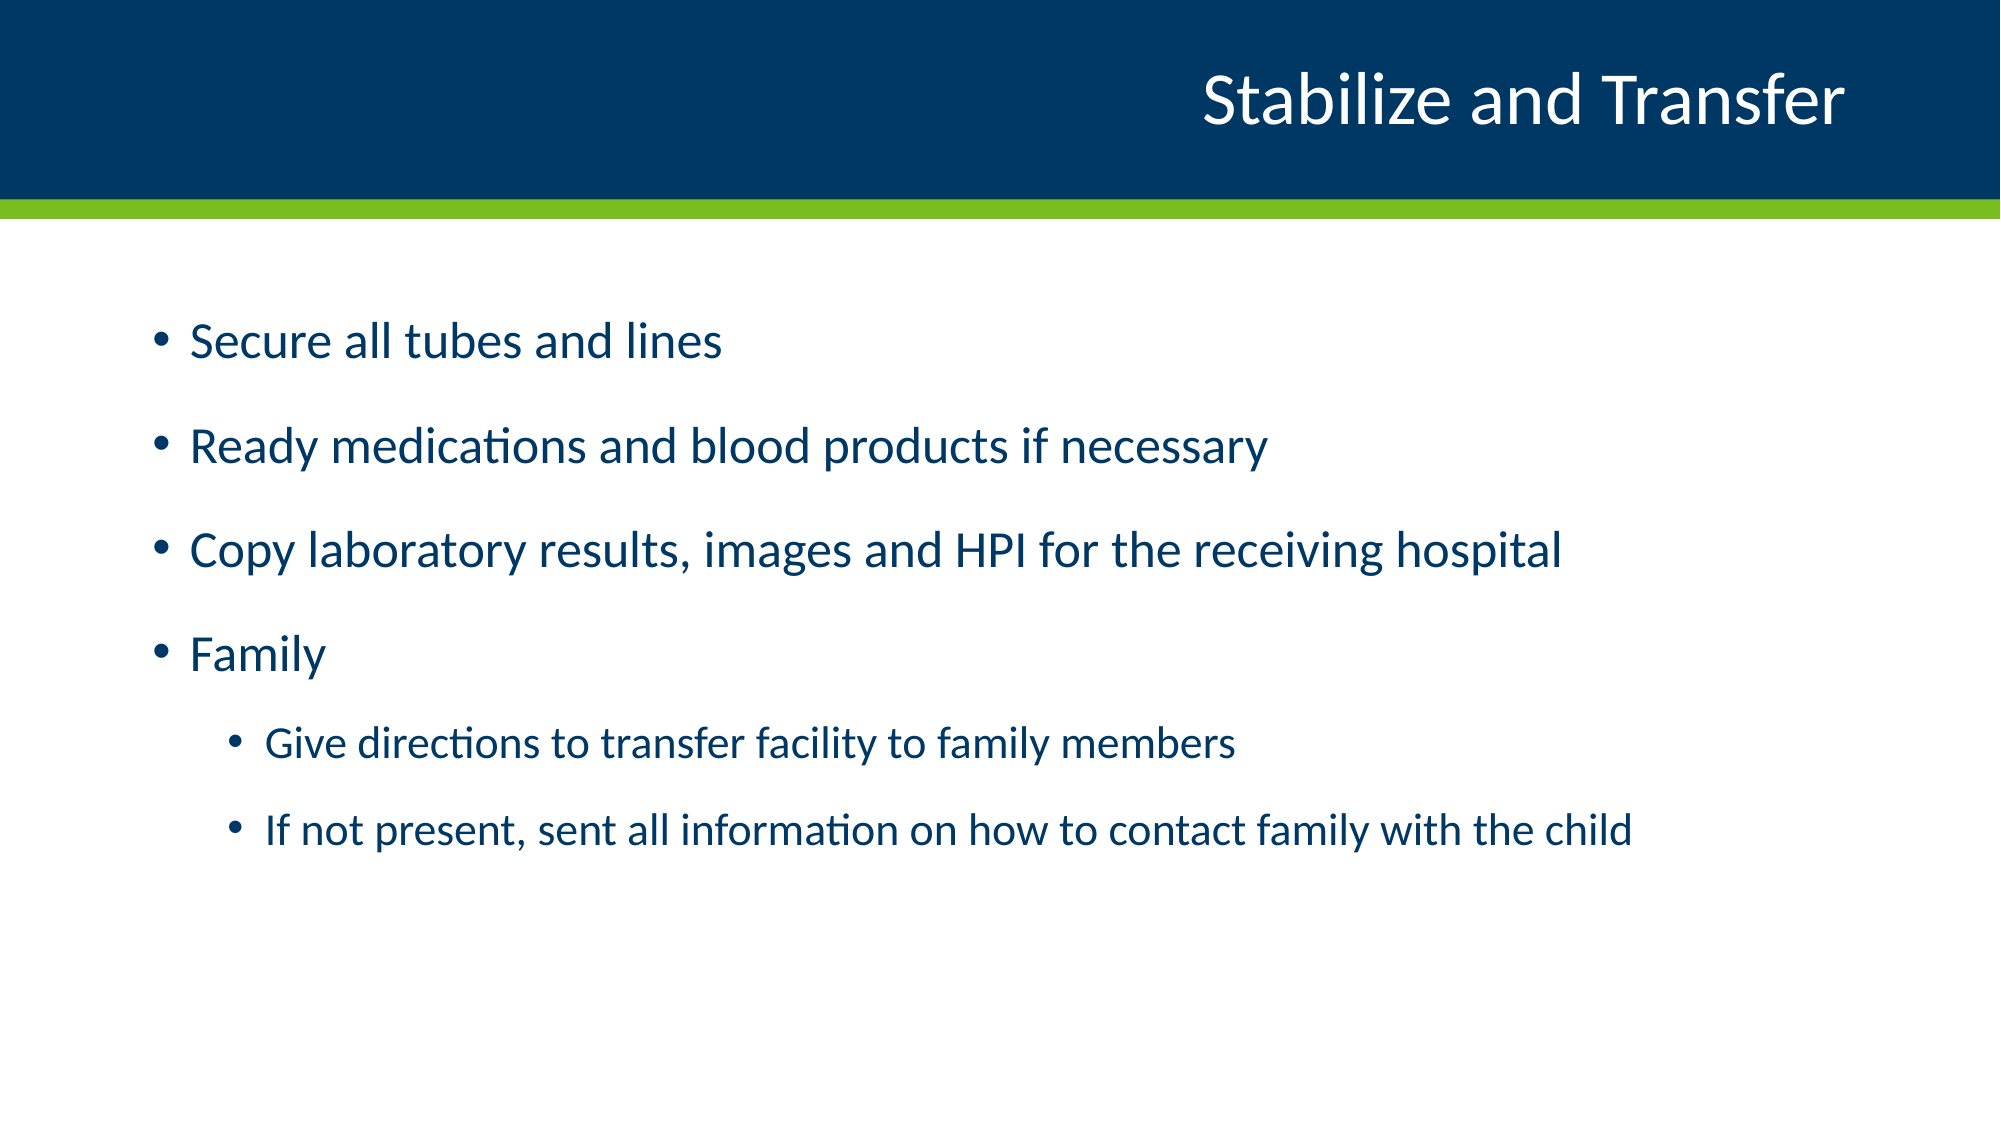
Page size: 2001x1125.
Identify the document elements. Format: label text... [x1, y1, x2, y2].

title Stabilize and Transfer [137, 24, 1863, 175]
list Secure all tubes and lines Ready medications and blood products if necessary Copy laboratory results, images and HPI for the receiving hospital Family Give directions to transfer facility to family members If not present, sent all information on how to contact family with the child [137, 299, 1863, 1014]
